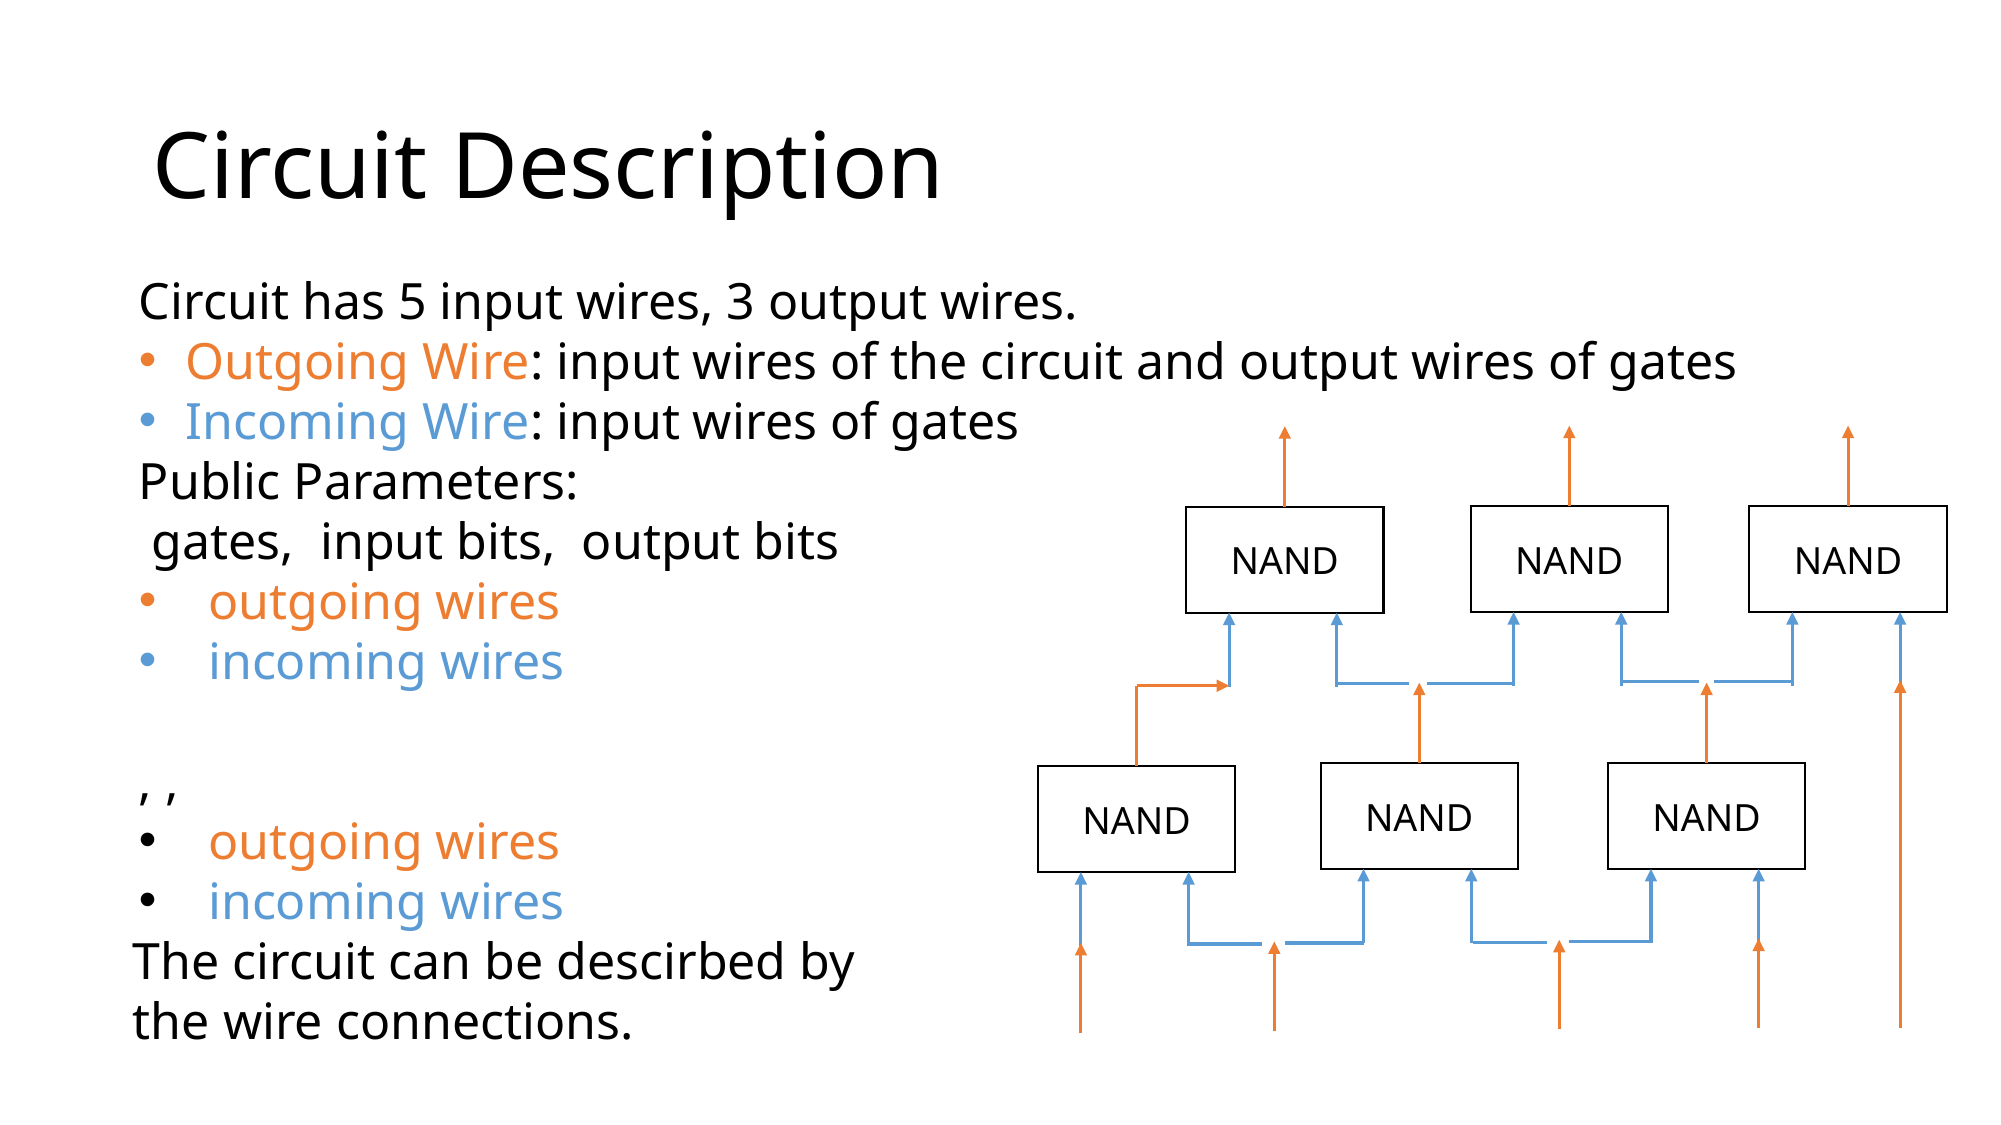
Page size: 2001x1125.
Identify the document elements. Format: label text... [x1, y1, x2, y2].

text_box The circuit can be descirbed by the wire connections. [118, 922, 959, 1058]
title Circuit Description [137, 59, 1863, 278]
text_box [1037, 425, 1947, 1033]
